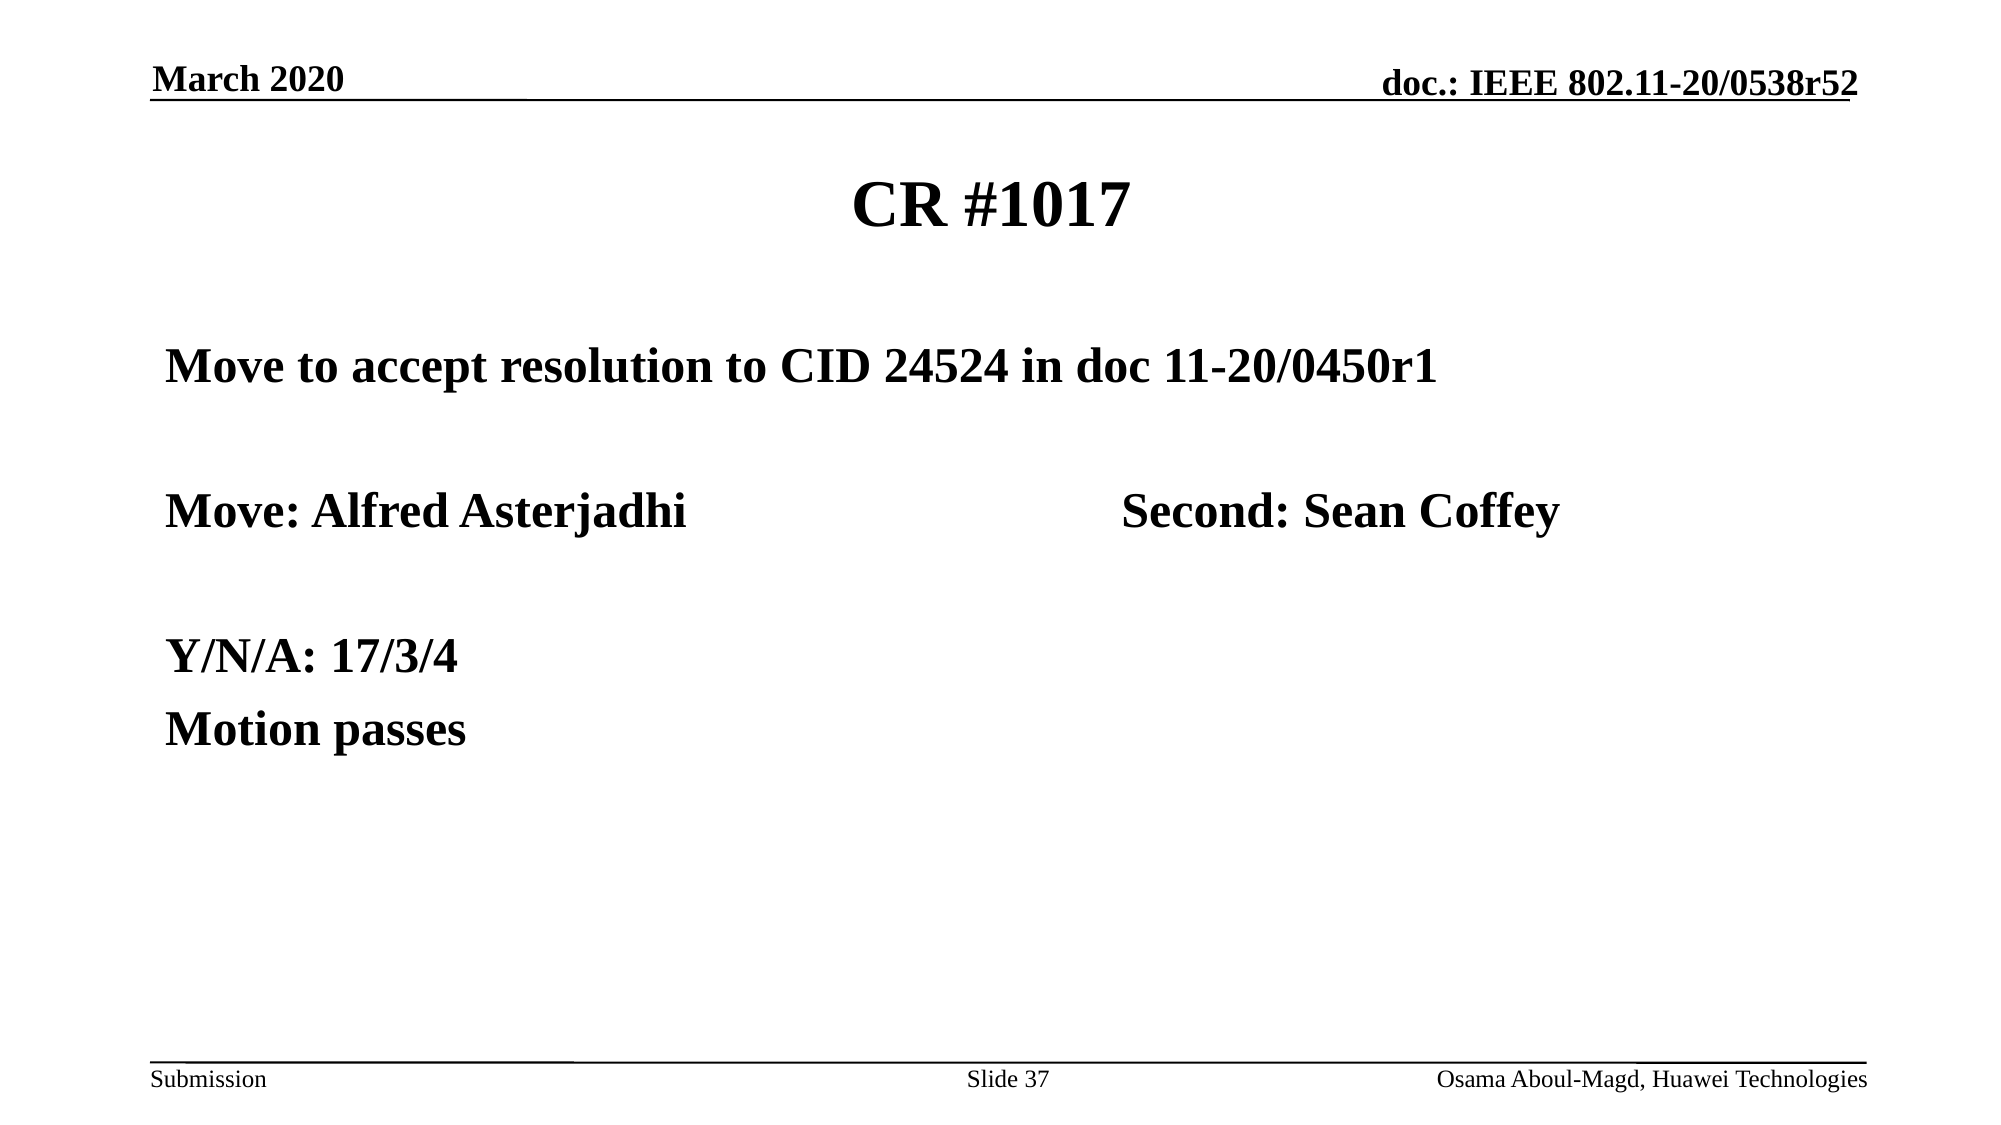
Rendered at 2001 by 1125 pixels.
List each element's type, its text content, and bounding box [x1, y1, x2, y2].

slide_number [152, 54, 563, 100]
list Move to accept resolution to CID 24524 in doc 11-20/0450r1 Move: Alfred Asterjadhi Second: Sean Coffey Y/N/A: 17/3/4 Motion passes [149, 324, 1850, 1000]
title CR #1017 [149, 112, 1850, 288]
slide_number Slide 37 [950, 1061, 1067, 1123]
footer Osama Aboul-Magd, Huawei Technologies [1171, 1061, 1869, 1093]
